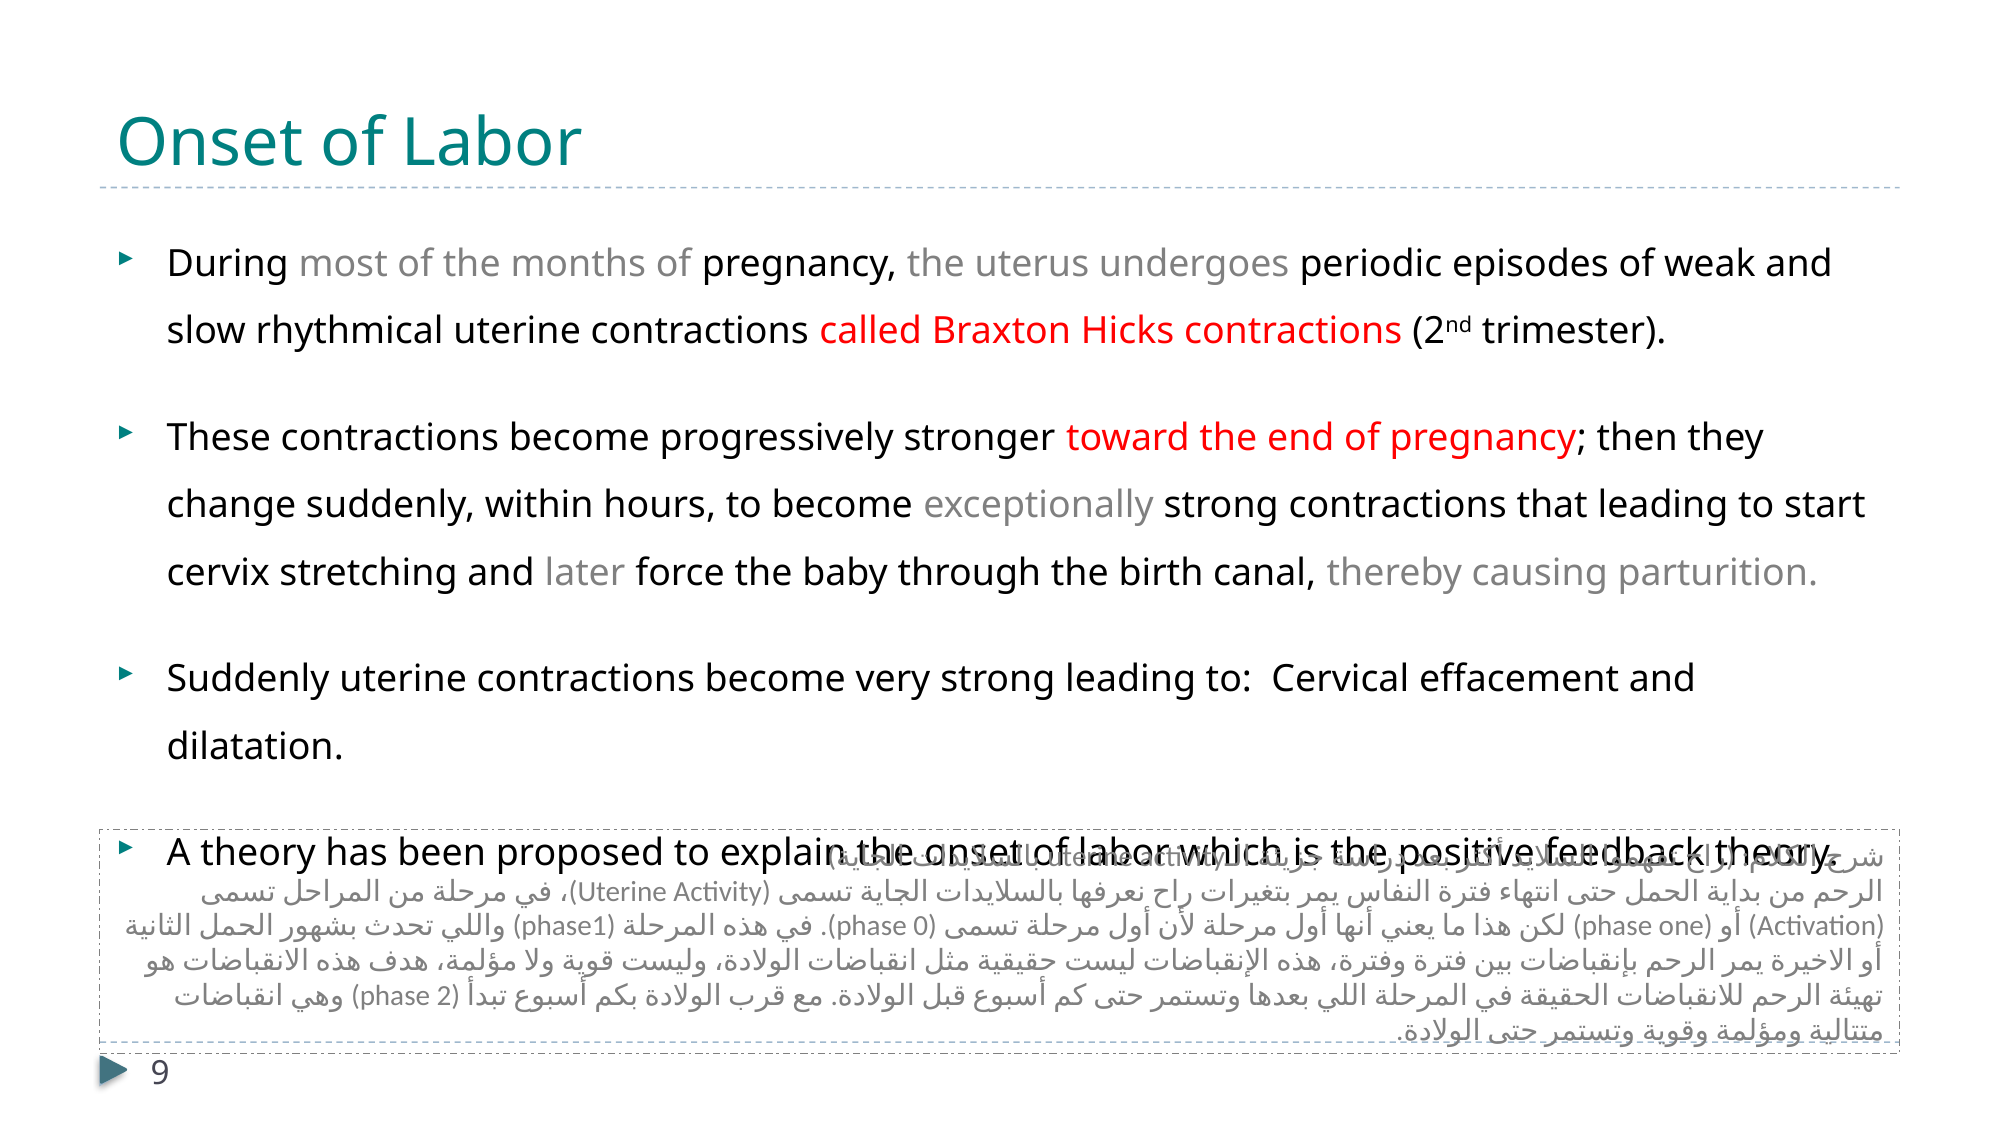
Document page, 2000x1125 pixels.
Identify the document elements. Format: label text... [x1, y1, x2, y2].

text_box شرح الكلام: (راح تفهموا السلايد أكثر بعد دراسة جزيئة الـuterine activity بالسلايدات الجاية) الرحم من بداية الحمل حتى انتهاء فترة النفاس يمر بتغيرات راح نعرفها بالسلايدات الجاية تسمى (Uterine Activity)، في مرحلة من المراحل تسمى (Activation) أو (phase one) لكن هذا ما يعني أنها أول مرحلة لأن أول مرحلة تسمى (phase 0). في هذه المرحلة (phase1) واللي تحدث بشهور الحمل الثانية أو الاخيرة يمر الرحم بإنقباضات بين فترة وفترة، هذه الإنقباضات ليست حقيقية مثل انقباضات الولادة، وليست قوية ولا مؤلمة، هدف هذه الانقباضات هو تهيئة الرحم للانقباضات الحقيقة في المرحلة اللي بعدها وتستمر حتى كم أسبوع قبل الولادة. مع قرب الولادة بكم أسبوع تبدأ (phase 2) وهي انقباضات متتالية ومؤلمة وقوية وتستمر حتى الولادة. [99, 829, 1900, 1054]
title Onset of Labor [99, 24, 1900, 188]
text_box During most of the months of pregnancy, the uterus undergoes periodic episodes of weak and slow rhythmical uterine contractions called Braxton Hicks contractions (2nd trimester). These contractions become progressively stronger toward the end of pregnancy; then they change suddenly, within hours, to become exceptionally strong contractions that leading to start cervix stretching and later force the baby through the birth canal, thereby causing parturition. Suddenly uterine contractions become very strong leading to: Cervical effacement and dilatation. A theory has been proposed to explain the onset of labor which is the positive feedback theory. [99, 208, 1900, 829]
slide_number 9 [133, 1054, 568, 1103]
text_box [99, 1055, 128, 1084]
